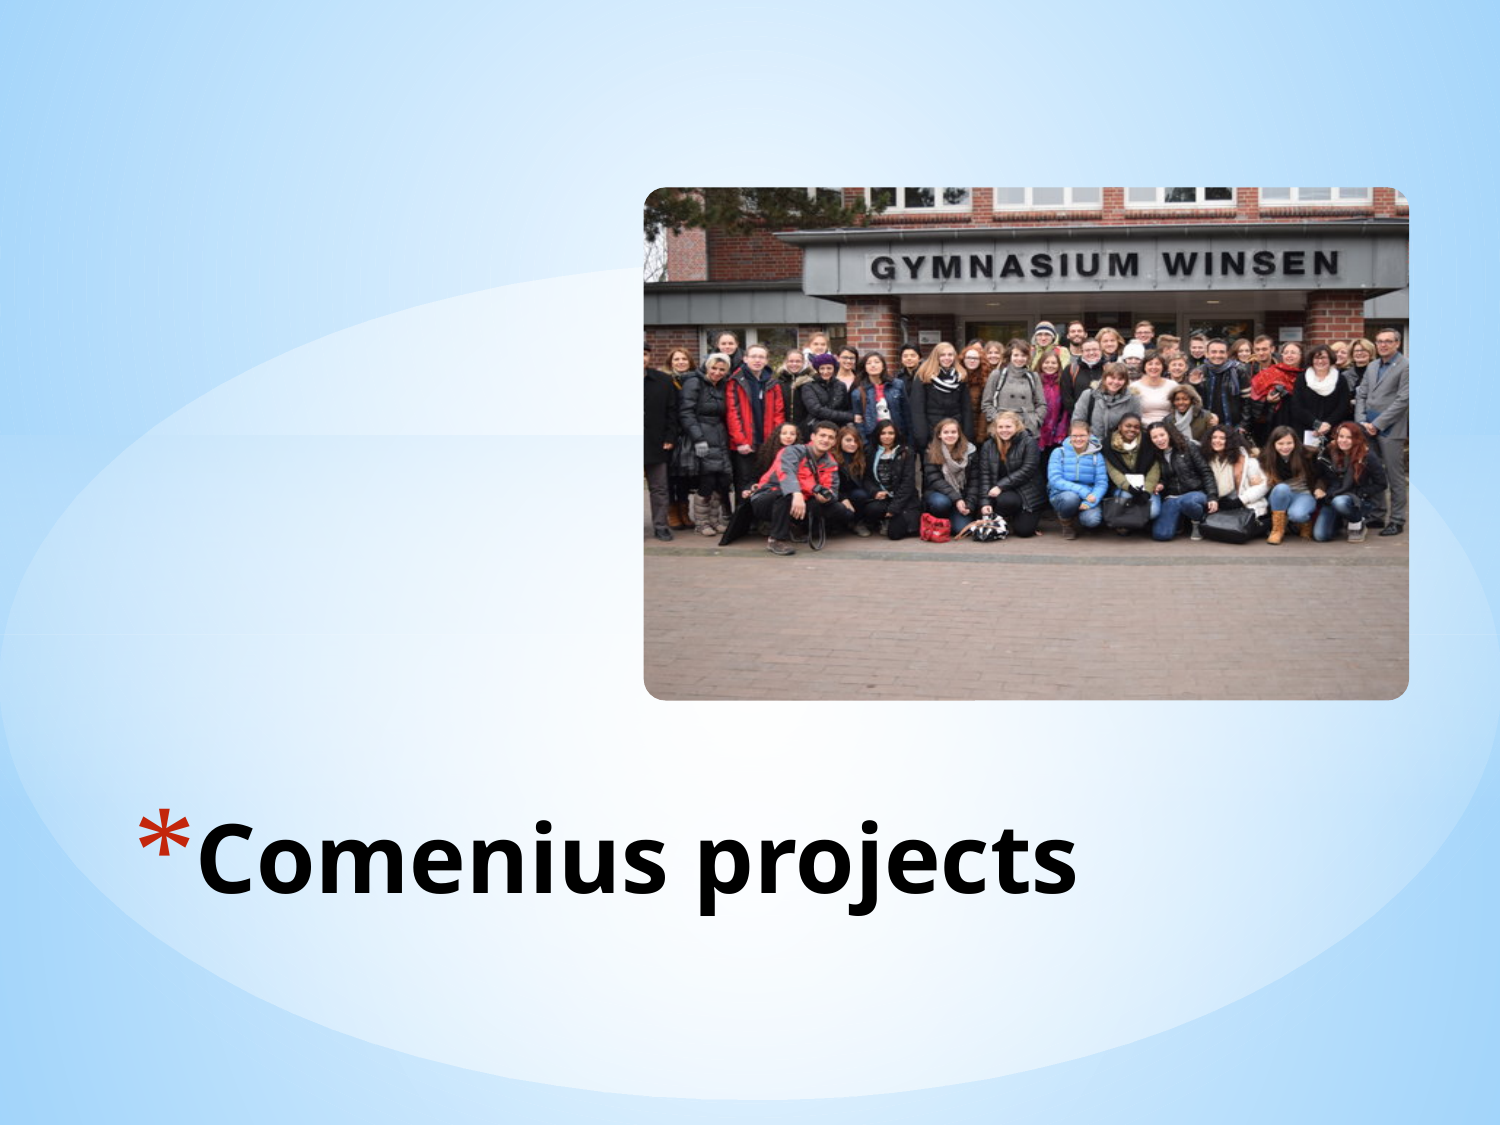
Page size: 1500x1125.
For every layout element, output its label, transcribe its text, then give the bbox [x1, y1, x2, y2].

picture [643, 187, 1410, 701]
title Comenius projects [119, 732, 1167, 920]
